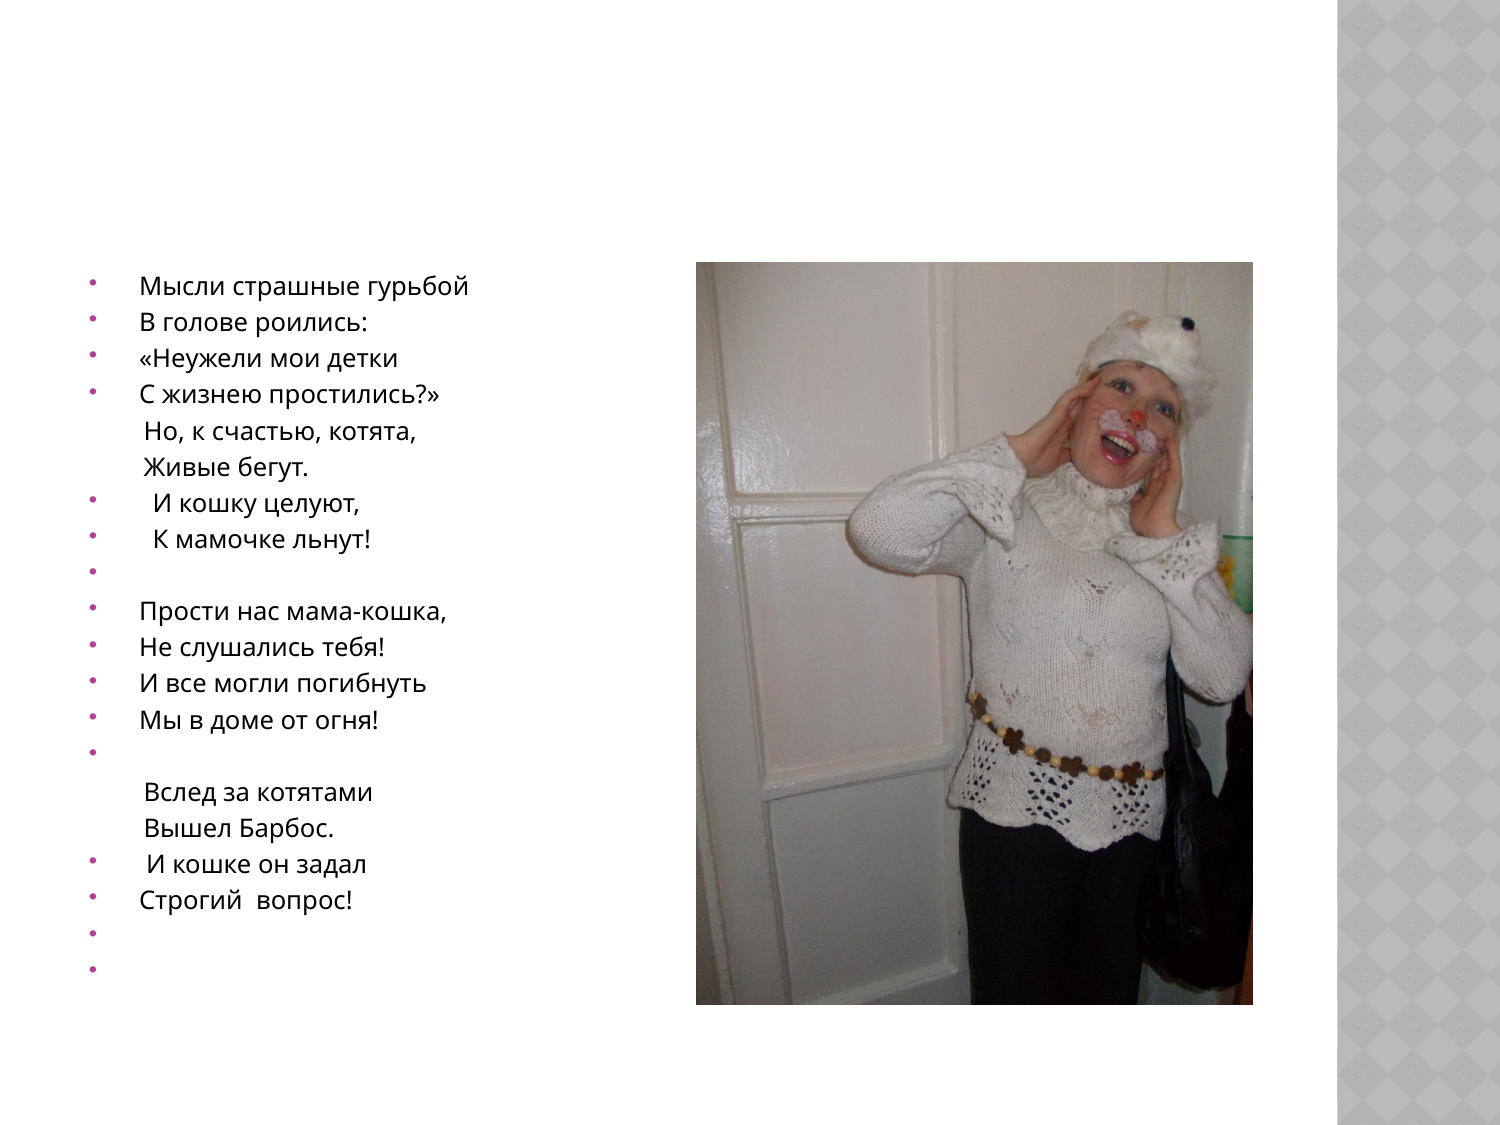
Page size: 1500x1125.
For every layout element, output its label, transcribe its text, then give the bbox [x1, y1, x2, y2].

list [695, 261, 1253, 1006]
list Мысли страшные гурьбой В голове роились: «Неужели мои детки С жизнею простились?» Но, к счастью, котята, Живые бегут. И кошку целуют, К мамочке льнут! Прости нас мама-кошка, Не слушались тебя! И все могли погибнуть Мы в доме от огня! Вслед за котятами Вышел Барбос. И кошке он задал Строгий вопрос! [75, 262, 653, 1005]
